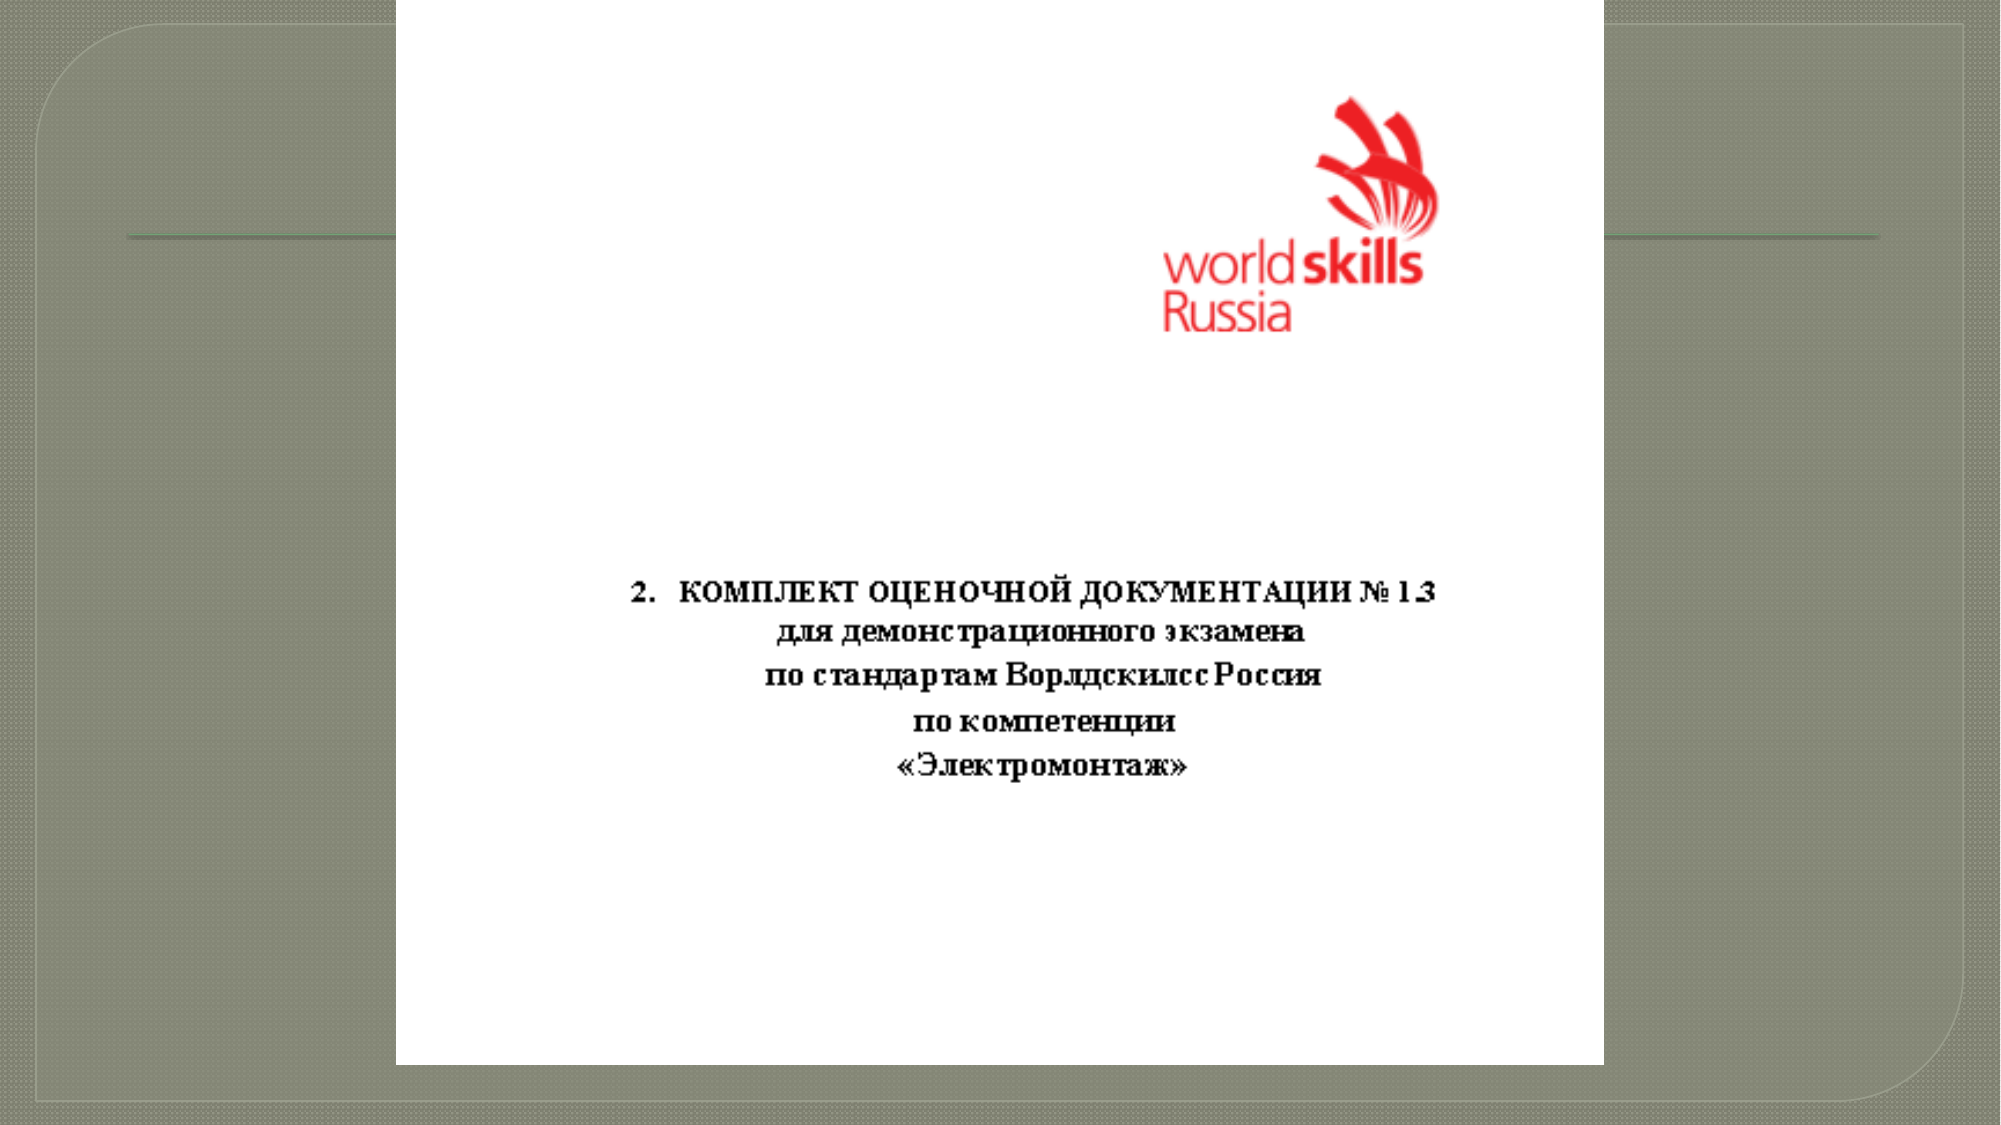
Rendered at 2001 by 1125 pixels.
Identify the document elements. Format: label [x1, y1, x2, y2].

picture [396, 0, 1604, 1065]
